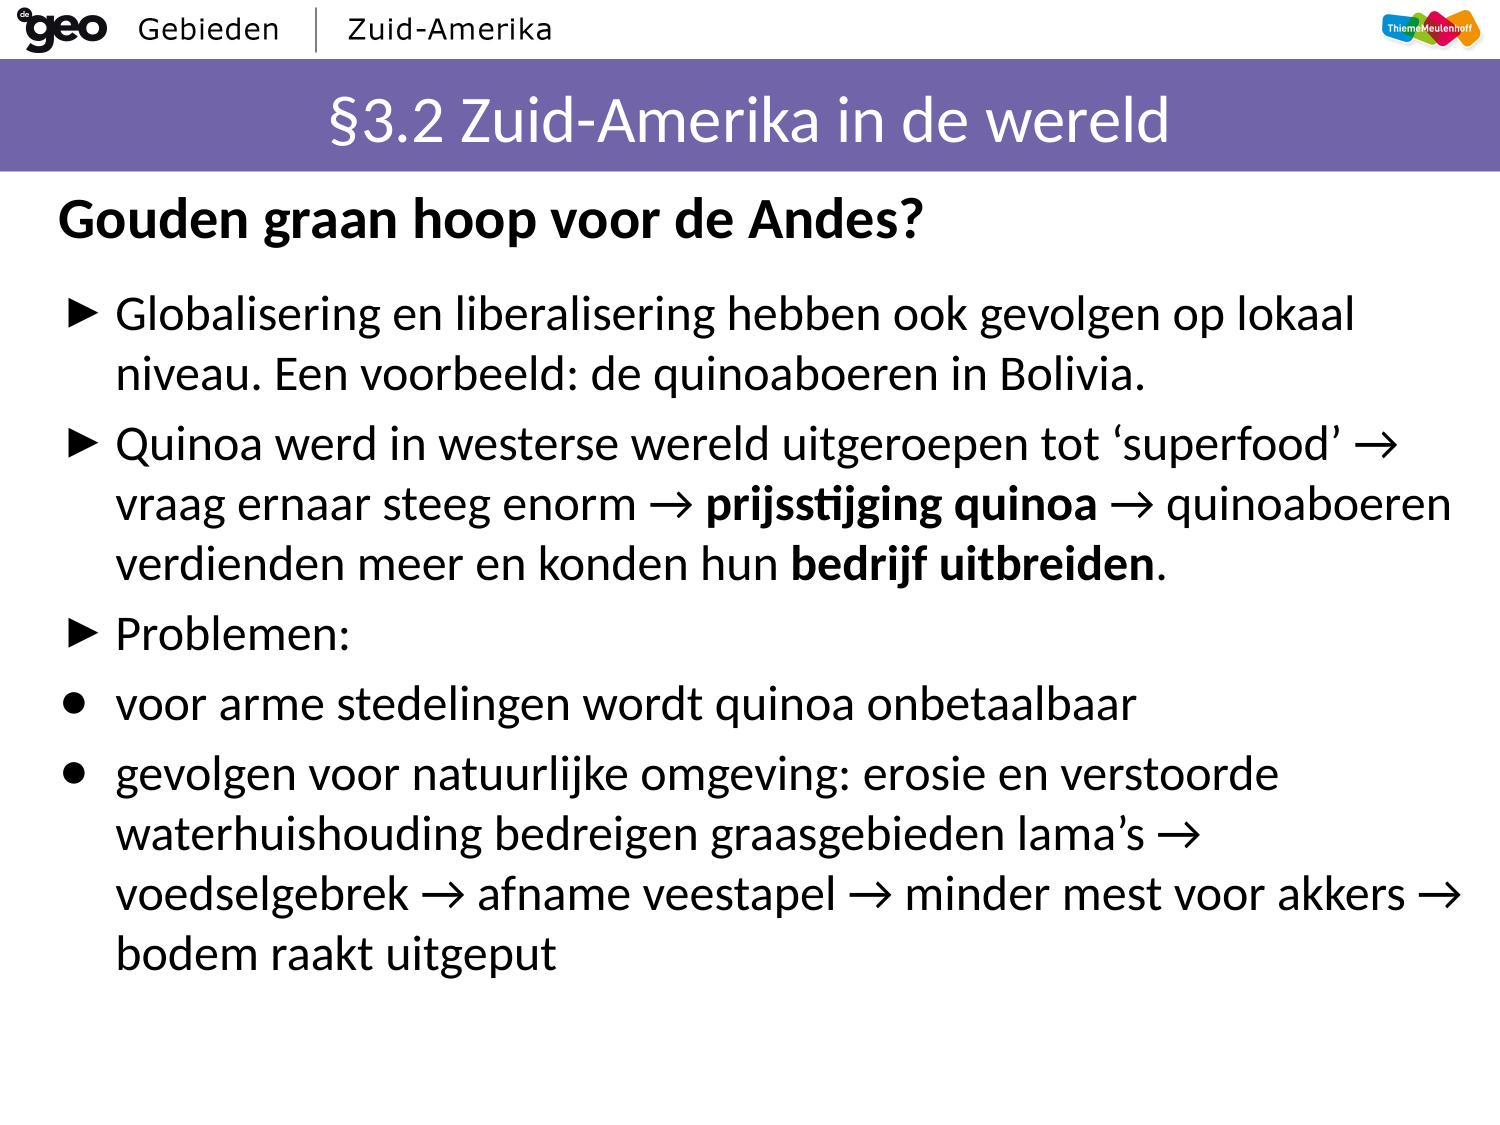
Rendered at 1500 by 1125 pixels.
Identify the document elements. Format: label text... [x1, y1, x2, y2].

title §3.2 Zuid-Amerika in de wereld [0, 61, 1500, 172]
list Gouden graan hoop voor de Andes? Globalisering en liberalisering hebben ook gevolgen op lokaal niveau. Een voorbeeld: de quinoaboeren in Bolivia. Quinoa werd in westerse wereld uitgeroepen tot ‘superfood’ → vraag ernaar steeg enorm → prijsstijging quinoa → quinoaboeren verdienden meer en konden hun bedrijf uitbreiden. Problemen: voor arme stedelingen wordt quinoa onbetaalbaar gevolgen voor natuurlijke omgeving: erosie en verstoorde waterhuishouding bedreigen graasgebieden lama’s → voedselgebrek → afname veestapel → minder mest voor akkers → bodem raakt uitgeput [0, 172, 1500, 1125]
picture [0, 0, 1500, 61]
